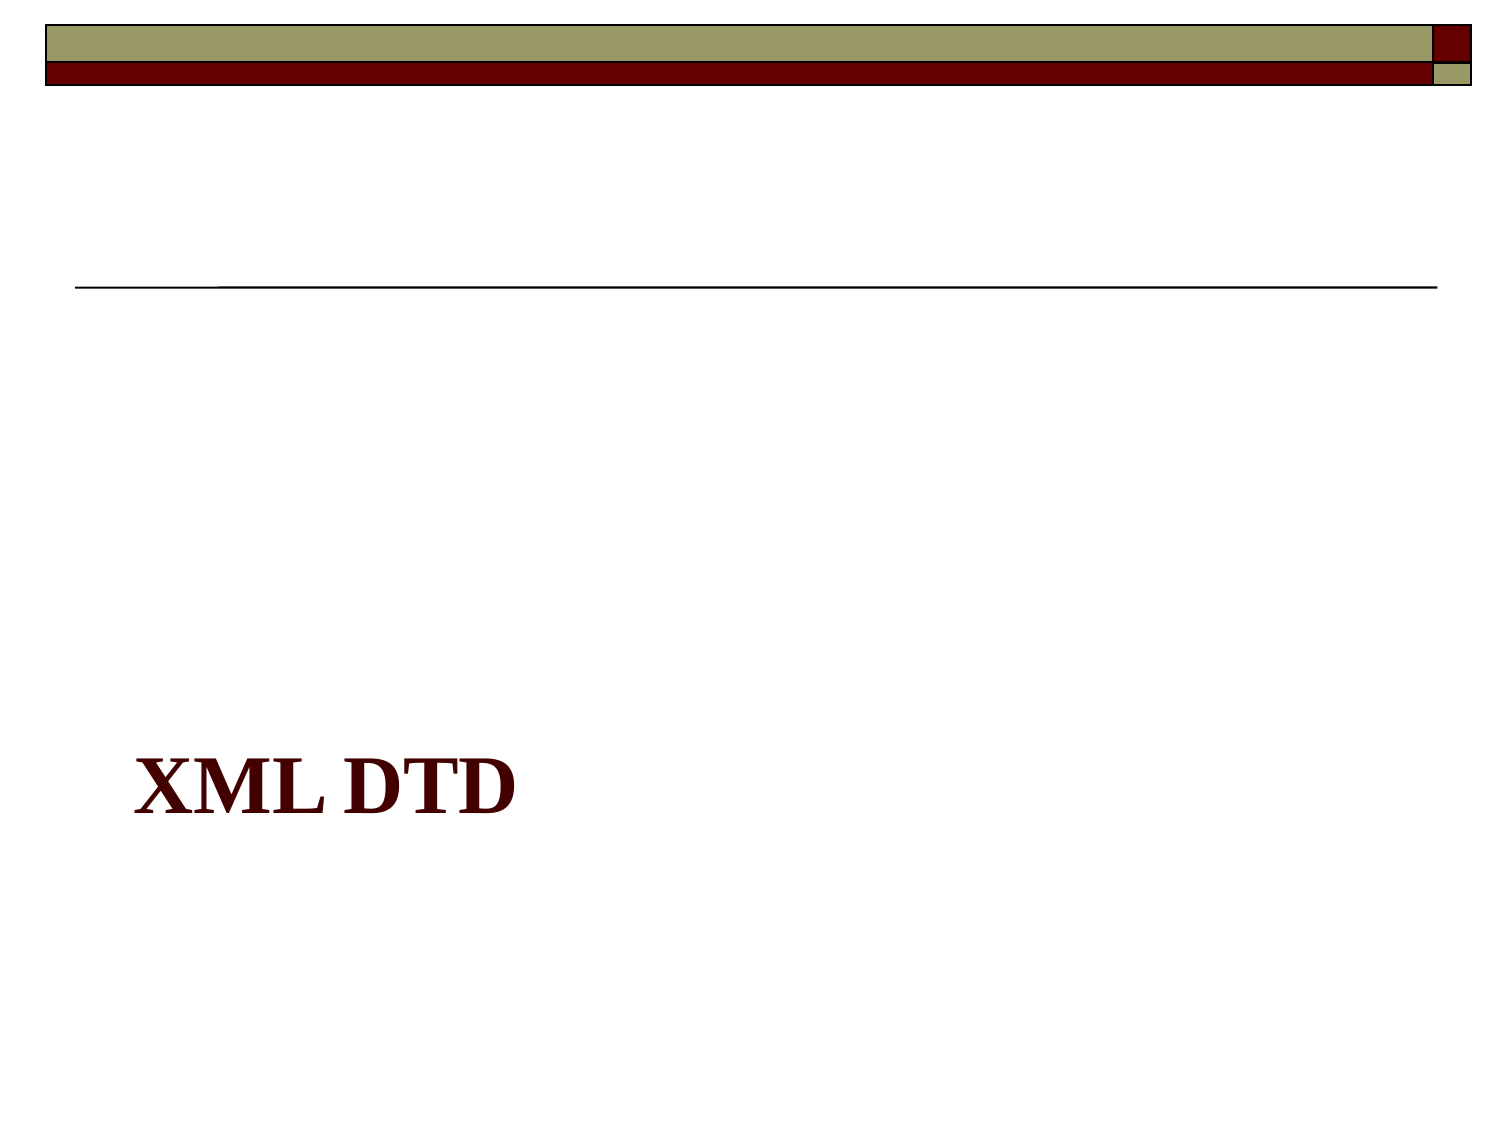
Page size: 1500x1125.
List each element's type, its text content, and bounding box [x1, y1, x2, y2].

title XML DTD [118, 722, 1394, 947]
